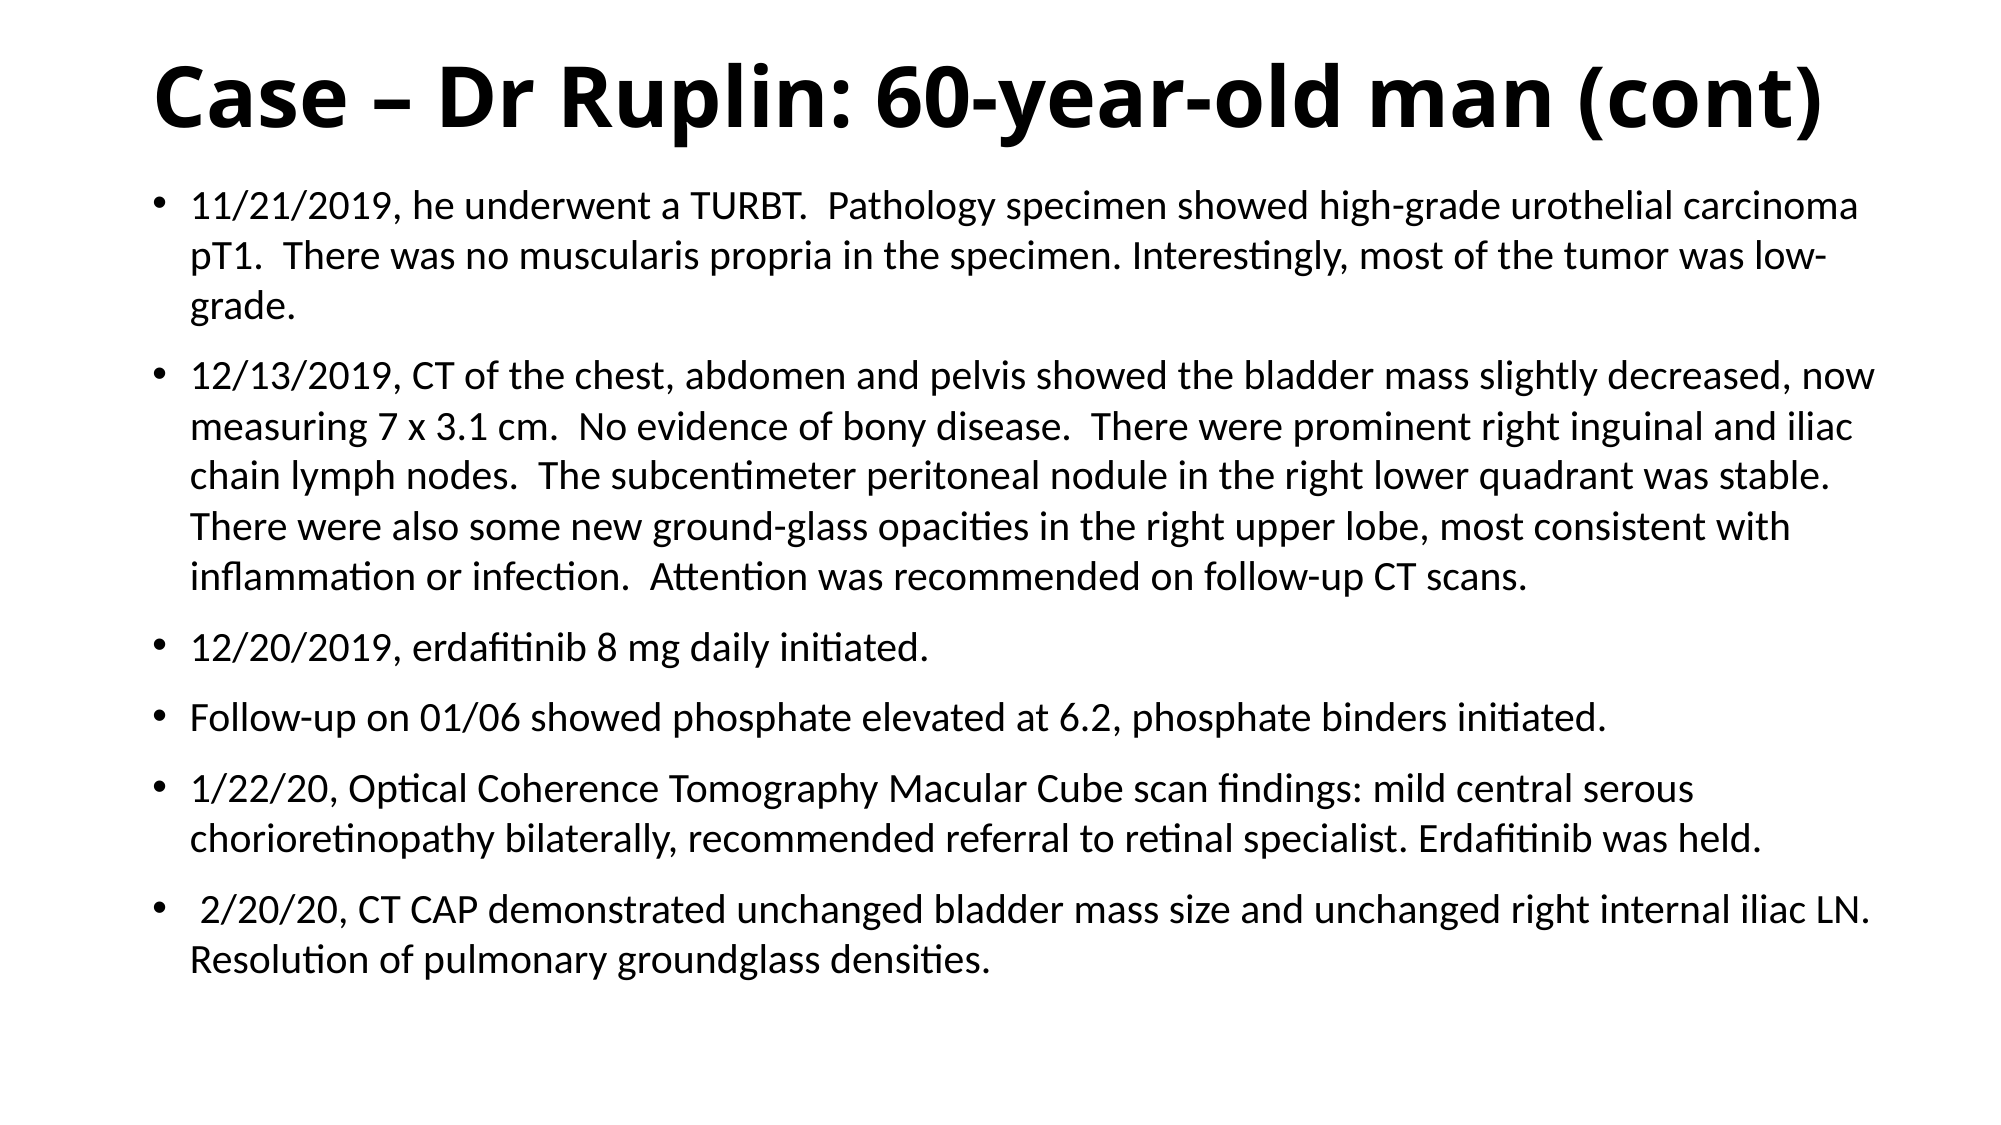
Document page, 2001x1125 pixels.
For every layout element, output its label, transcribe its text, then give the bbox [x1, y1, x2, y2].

list 11/21/2019, he underwent a TURBT. Pathology specimen showed high-grade urothelial carcinoma pT1. There was no muscularis propria in the specimen. Interestingly, most of the tumor was low-grade. 12/13/2019, CT of the chest, abdomen and pelvis showed the bladder mass slightly decreased, now measuring 7 x 3.1 cm. No evidence of bony disease. There were prominent right inguinal and iliac chain lymph nodes. The subcentimeter peritoneal nodule in the right lower quadrant was stable. There were also some new ground-glass opacities in the right upper lobe, most consistent with inflammation or infection. Attention was recommended on follow-up CT scans. 12/20/2019, erdafitinib 8 mg daily initiated. Follow-up on 01/06 showed phosphate elevated at 6.2, phosphate binders initiated. 1/22/20, Optical Coherence Tomography Macular Cube scan findings: mild central serous chorioretinopathy bilaterally, recommended referral to retinal specialist. Erdafitinib was held. 2/20/20, CT CAP demonstrated unchanged bladder mass size and unchanged right internal iliac LN. Resolution of pulmonary groundglass densities. [137, 169, 1892, 1038]
title Case – Dr Ruplin: 60-year-old man (cont) [137, 3, 1863, 169]
